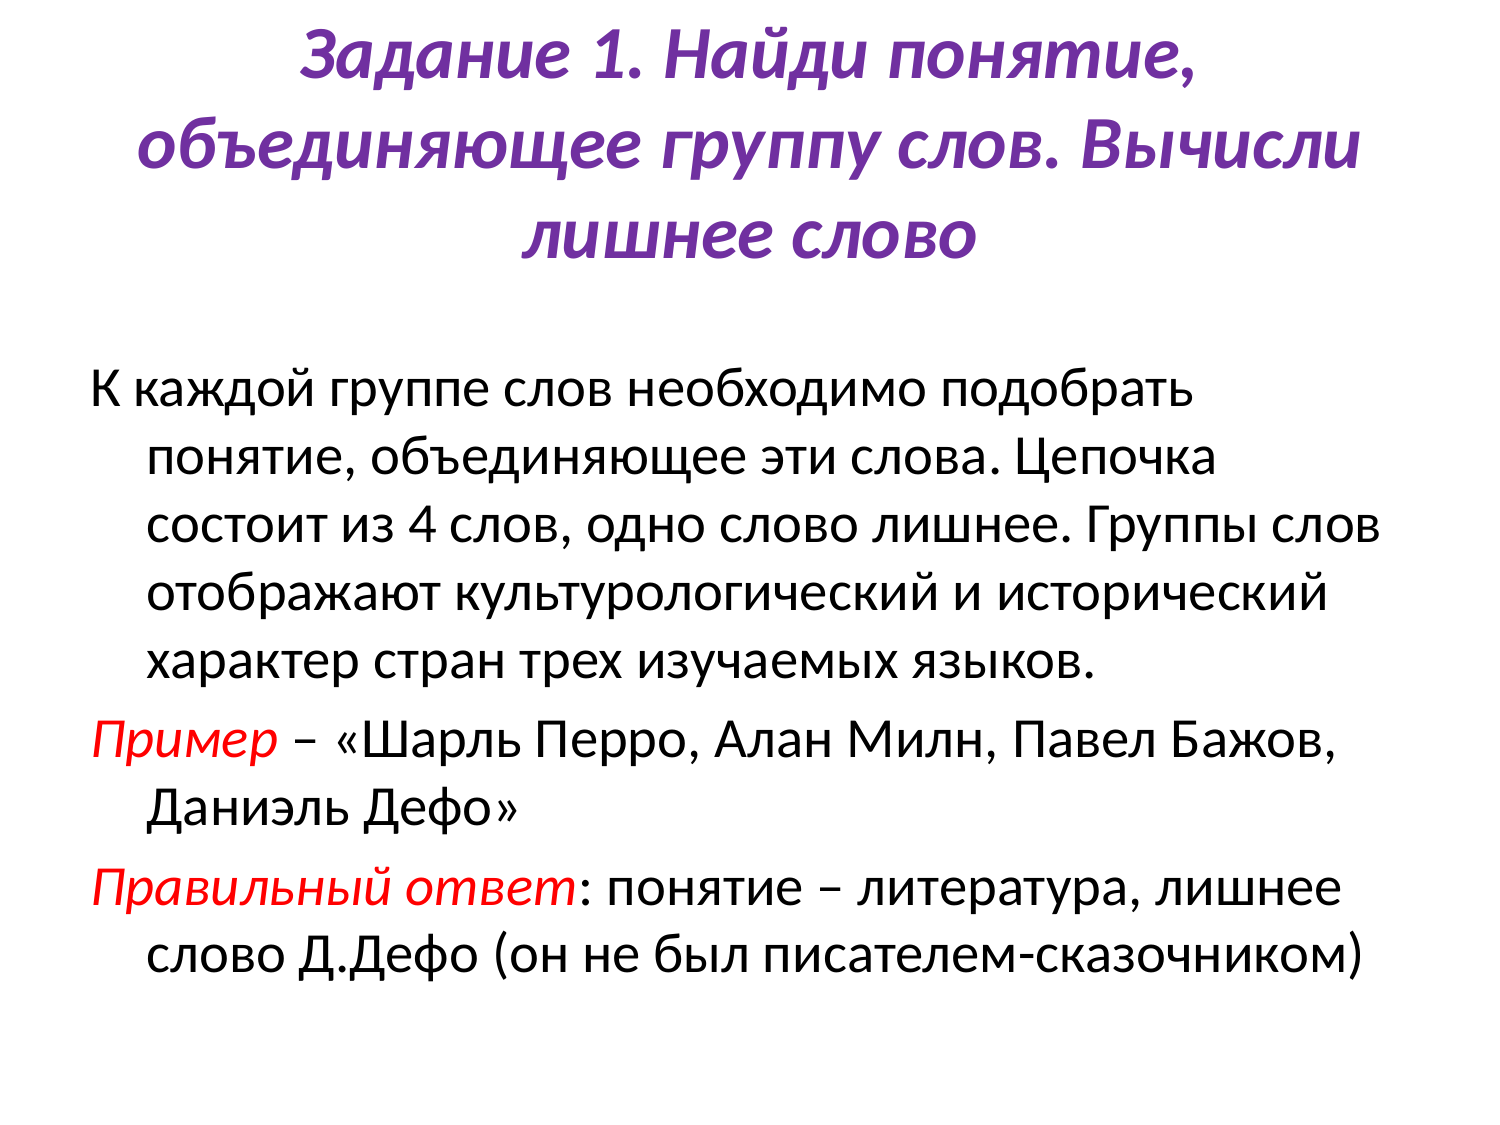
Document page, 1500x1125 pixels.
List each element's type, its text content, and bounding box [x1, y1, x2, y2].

title Задание 1. Найди понятие, объединяющее группу слов. Вычисли лишнее слово [75, 45, 1425, 233]
list К каждой группе слов необходимо подобрать понятие, объединяющее эти слова. Цепочка состоит из 4 слов, одно слово лишнее. Группы слов отображают культурологический и исторический характер стран трех изучаемых языков. Пример – «Шарль Перро, Алан Милн, Павел Бажов, Даниэль Дефо» Правильный ответ: понятие – литература, лишнее слово Д.Дефо (он не был писателем-сказочником) [75, 262, 1425, 1005]
